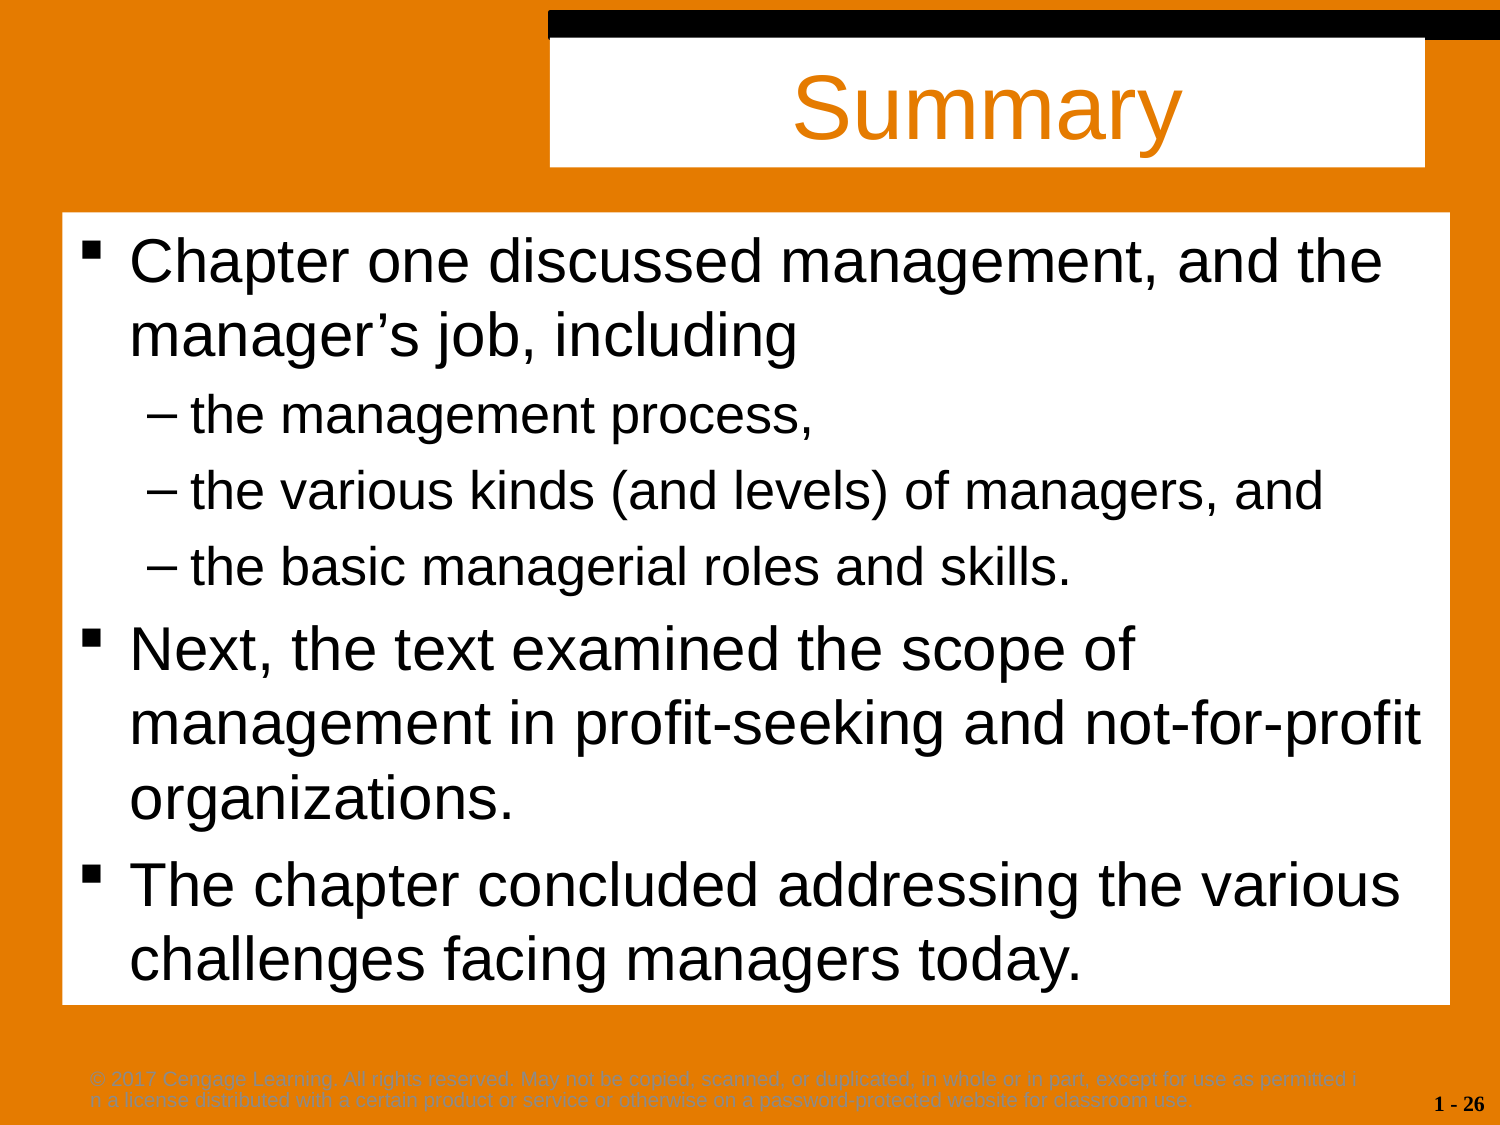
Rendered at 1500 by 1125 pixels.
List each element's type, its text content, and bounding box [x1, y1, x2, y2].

footer © 2017 Cengage Learning. All rights reserved. May not be copied, scanned, or duplicated, in whole or in part, except for use as permitted in a license distributed with a certain product or service or otherwise on a password-protected website for classroom use. [75, 1037, 1375, 1120]
list Chapter one discussed management, and the manager’s job, including the management process, the various kinds (and levels) of managers, and the basic managerial roles and skills. Next, the text examined the scope of management in profit-seeking and not-for-profit organizations. The chapter concluded addressing the various challenges facing managers today. [62, 212, 1450, 1005]
title Summary [549, 37, 1425, 168]
